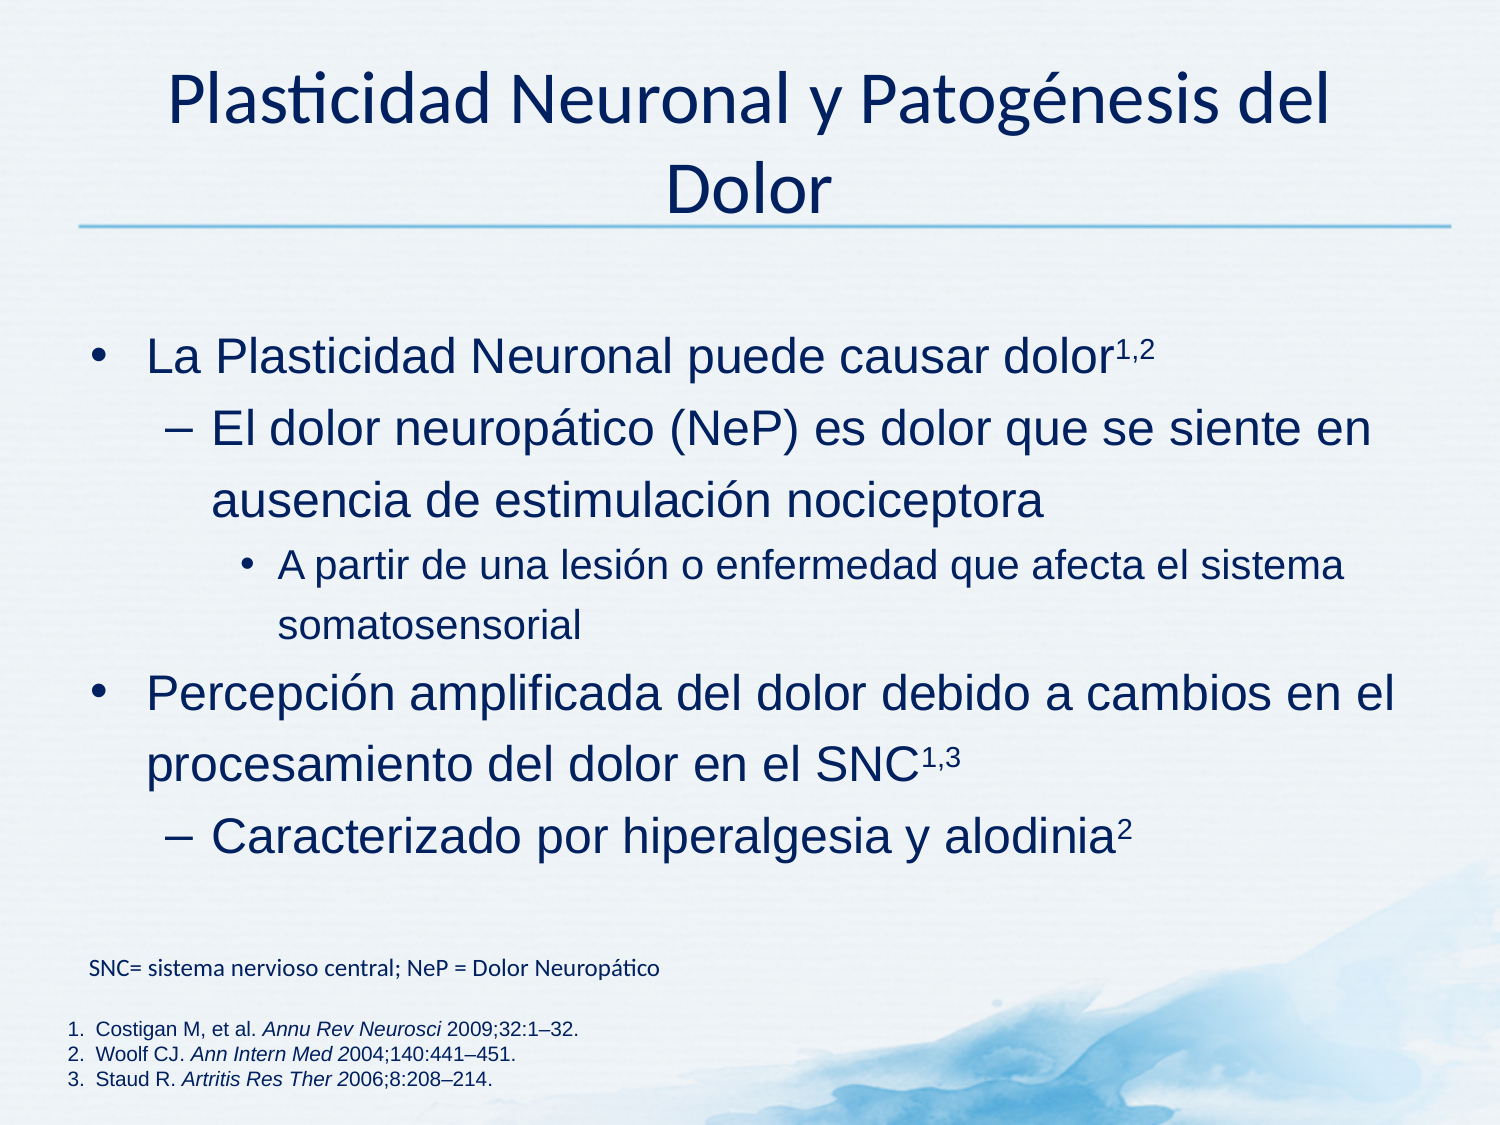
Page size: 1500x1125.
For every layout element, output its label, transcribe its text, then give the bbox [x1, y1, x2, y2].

picture [0, 0, 1500, 1125]
title Plasticidad Neuronal y Patogénesis del Dolor [75, 45, 1425, 233]
text_box SNC= sistema nervioso central; NeP = Dolor Neuropático [74, 943, 677, 989]
list La Plasticidad Neuronal puede causar dolor1,2 El dolor neuropático (NeP) es dolor que se siente en ausencia de estimulación nociceptora A partir de una lesión o enfermedad que afecta el sistema somatosensorial Percepción amplificada del dolor debido a cambios en el procesamiento del dolor en el SNC1,3 Caracterizado por hiperalgesia y alodinia2 [75, 304, 1425, 906]
text_box Costigan M, et al. Annu Rev Neurosci 2009;32:1–32. Woolf CJ. Ann Intern Med 2004;140:441–451. Staud R. Artritis Res Ther 2006;8:208–214. [53, 1008, 803, 1099]
